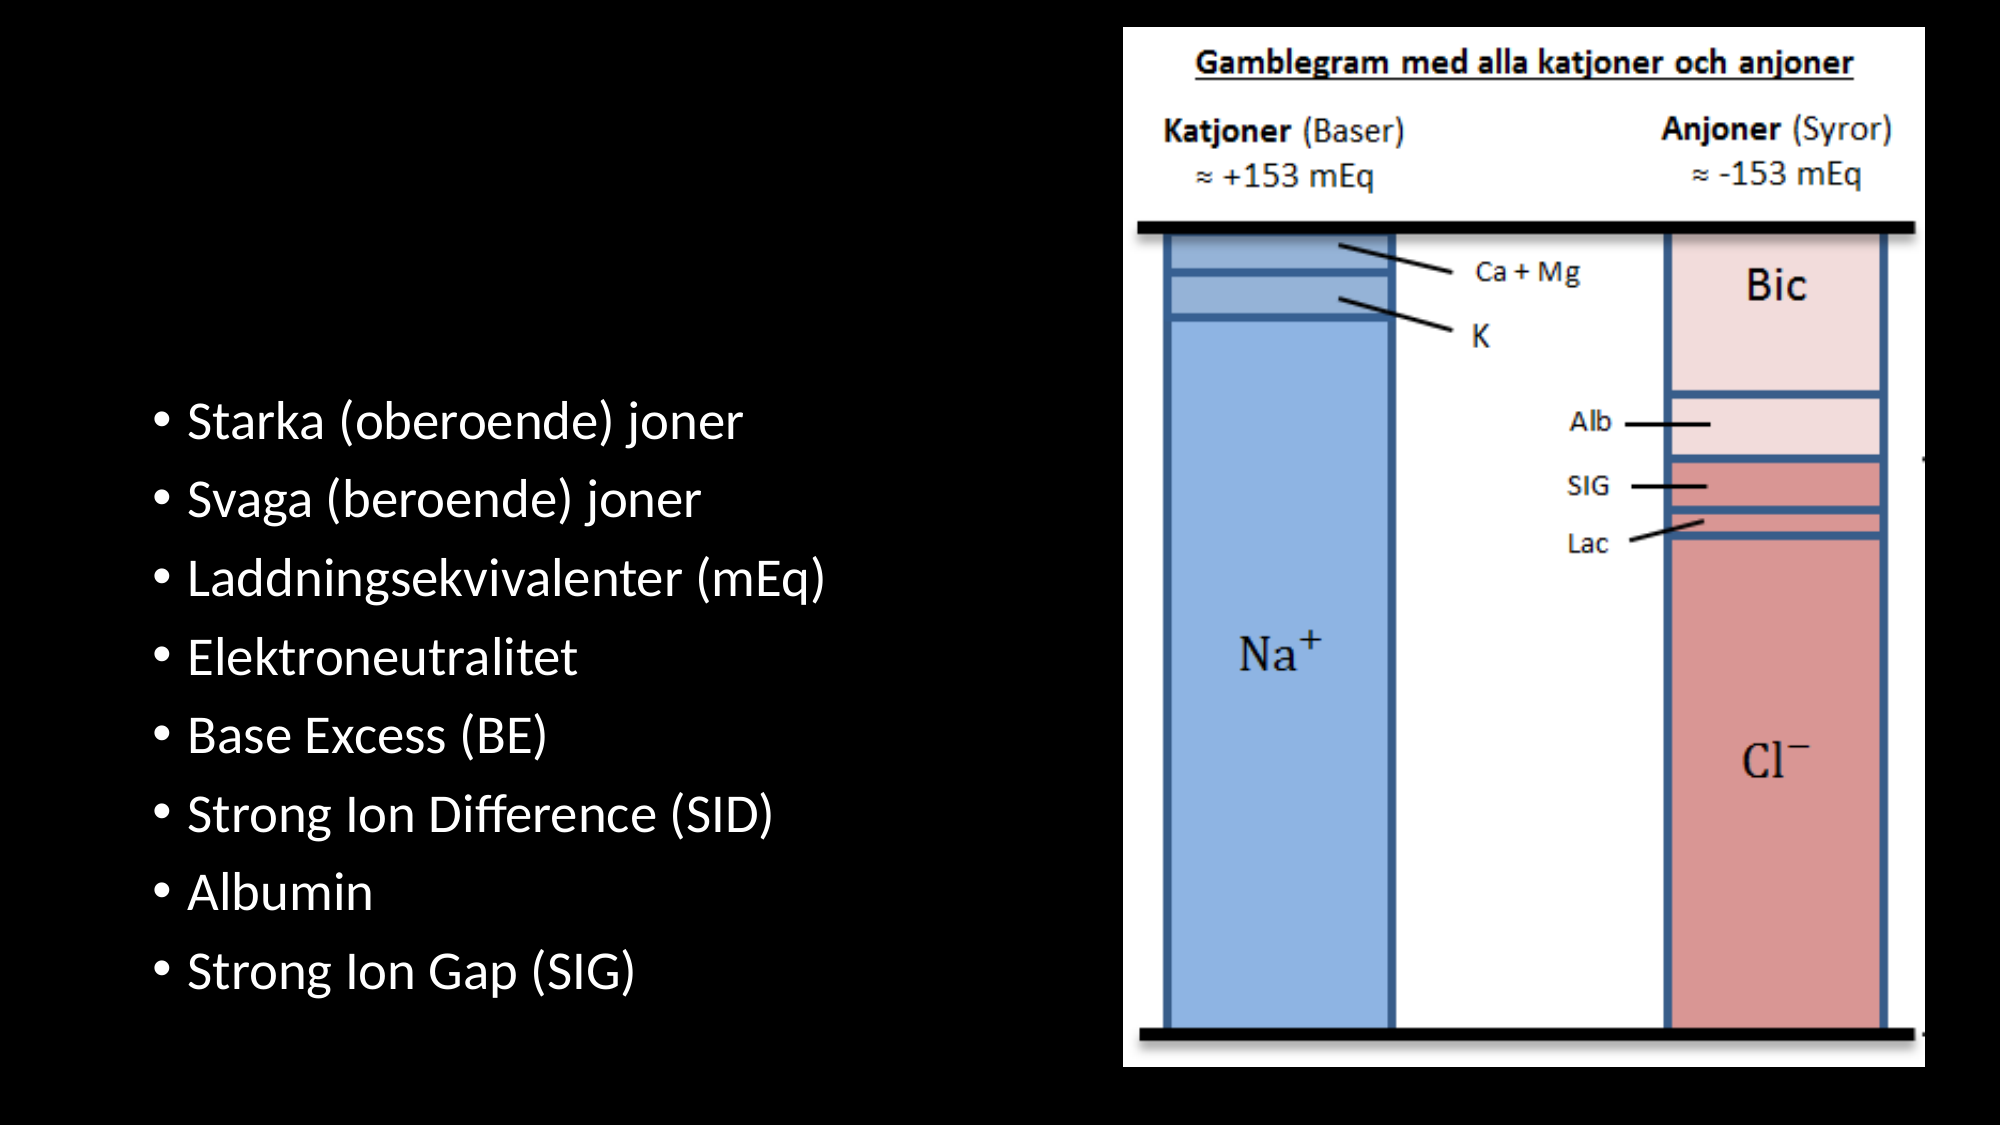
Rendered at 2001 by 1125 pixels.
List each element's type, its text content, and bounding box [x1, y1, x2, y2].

list Starka (oberoende) joner Svaga (beroende) joner Laddningsekvivalenter (mEq) Elektroneutralitet Base Excess (BE) Strong Ion Difference (SID) Albumin Strong Ion Gap (SIG) [137, 299, 1123, 1014]
picture [1123, 27, 1925, 1067]
